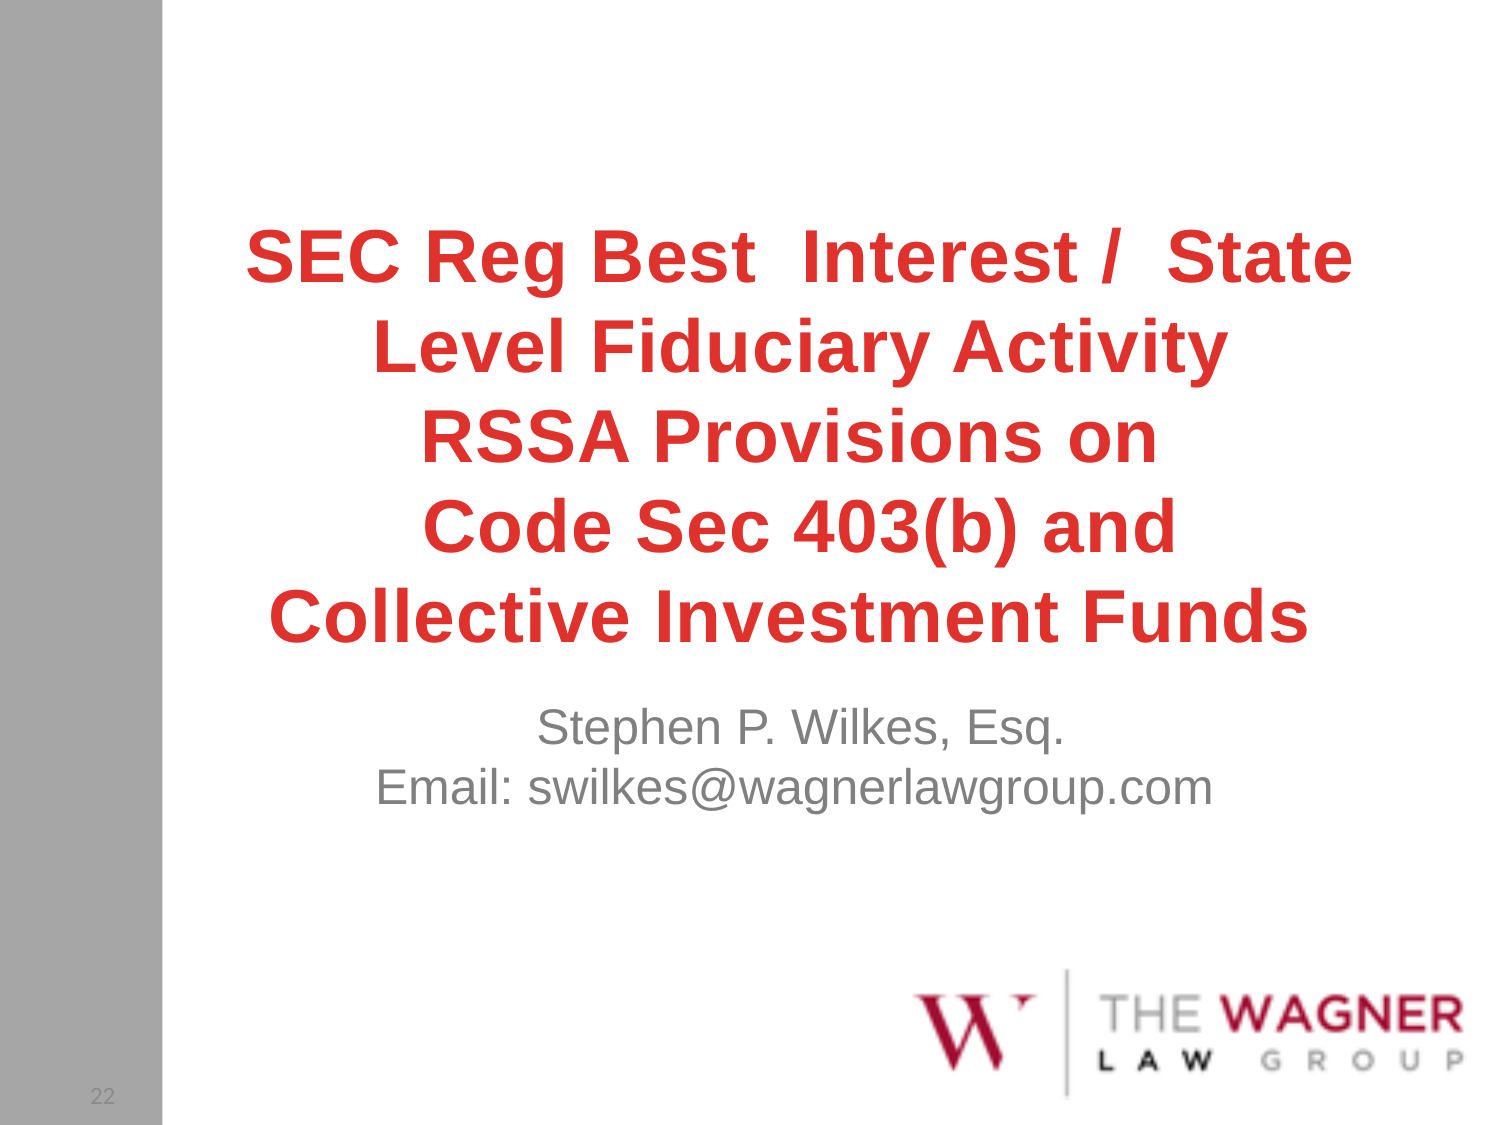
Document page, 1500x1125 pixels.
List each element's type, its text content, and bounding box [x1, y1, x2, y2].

text_box SEC Reg Best Interest / State Level Fiduciary Activity RSSA Provisions on Code Sec 403(b) and Collective Investment Funds [220, 199, 1383, 665]
text_box Stephen P. Wilkes, Esq. Email: swilkes@wagnerlawgroup.com [320, 687, 1283, 823]
picture [912, 967, 1467, 1100]
slide_number 22 [75, 1065, 425, 1125]
